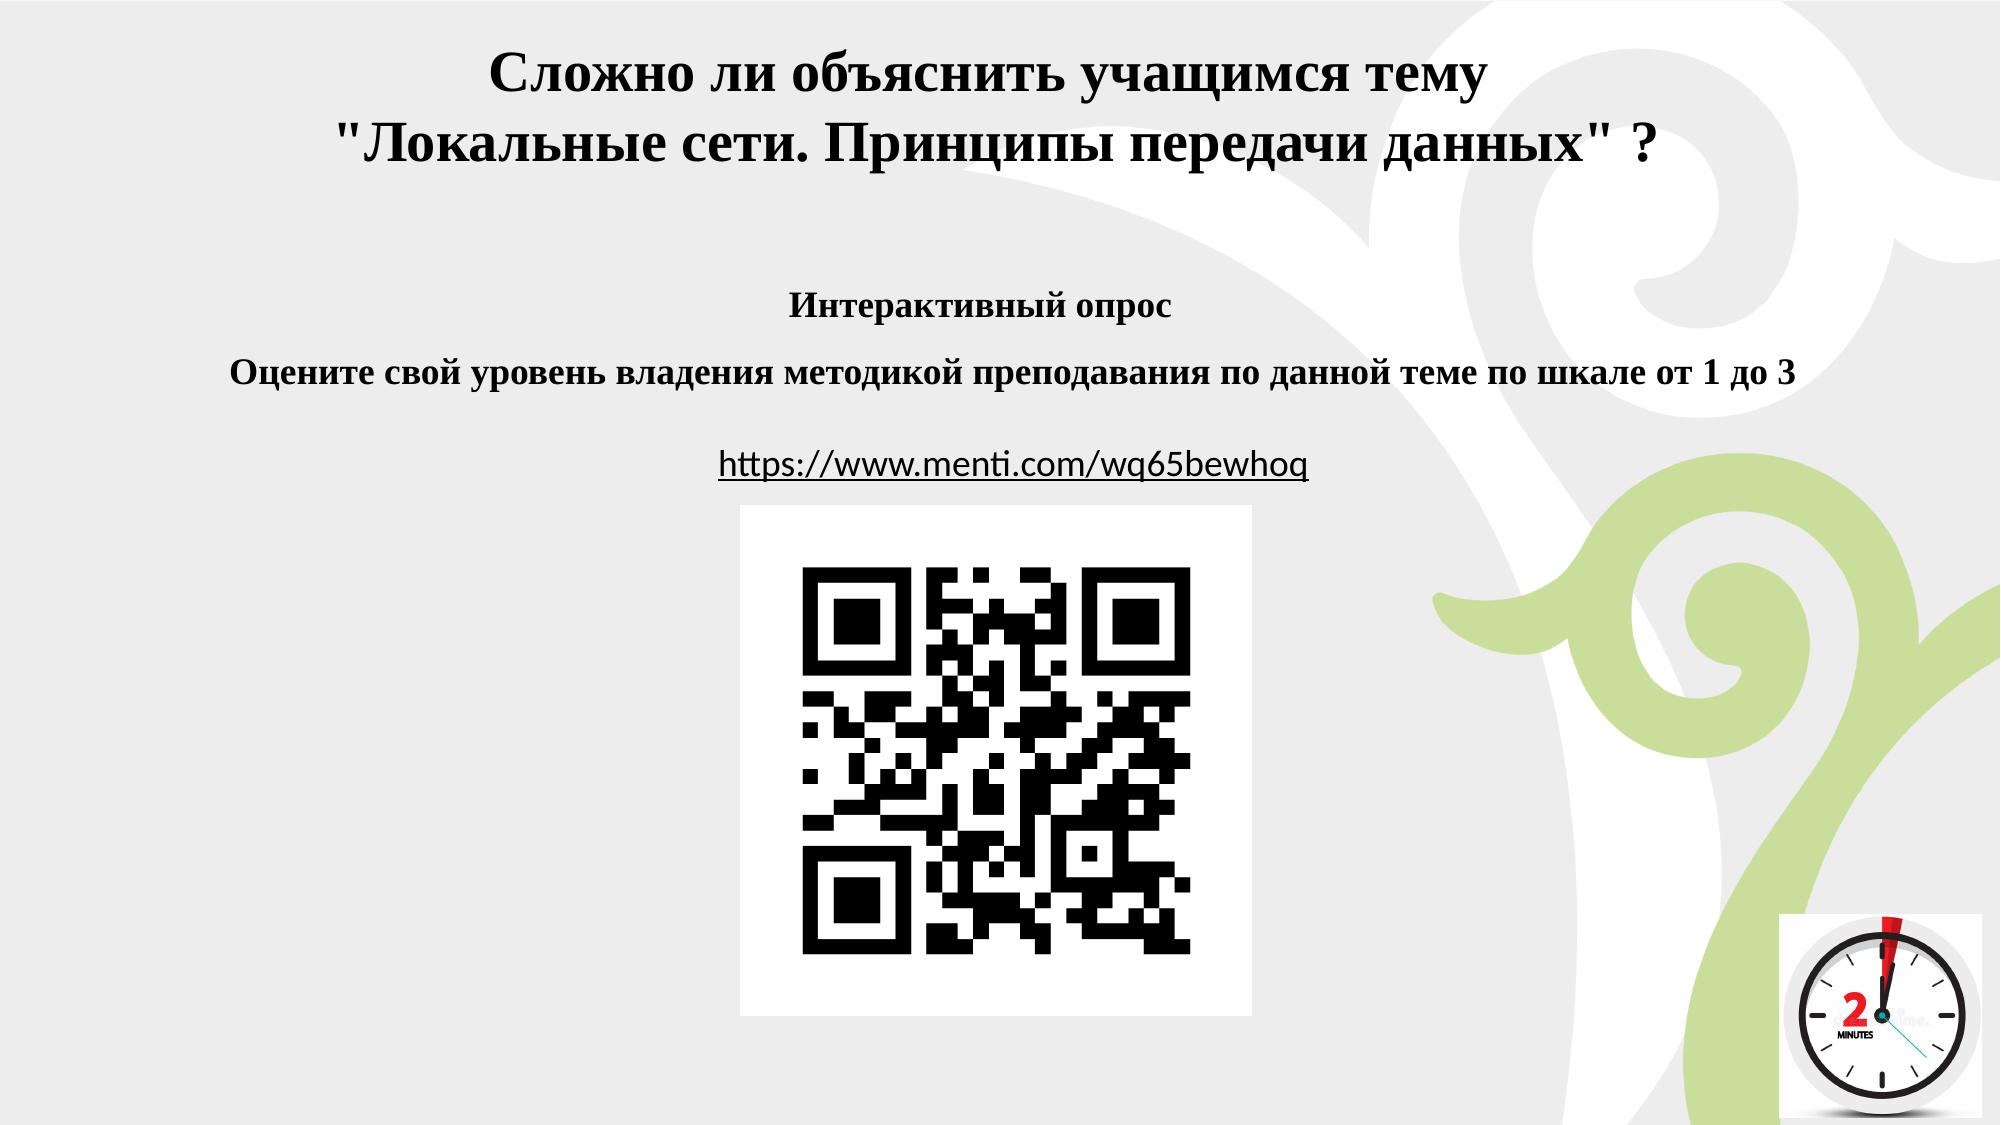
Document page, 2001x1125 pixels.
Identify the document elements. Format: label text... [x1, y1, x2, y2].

slide_number 3 [1412, 1063, 1863, 1124]
text_box Интерактивный опрос [567, 270, 1413, 339]
text_box Оцените свой уровень владения методикой преподавания по данной теме по шкале от 1 до 3 [173, 339, 1863, 400]
picture [0, 1, 2000, 1125]
text_box https://www.menti.com/wq65bewhoq [595, 431, 1441, 491]
text_box Сложно ли объяснить учащимся тему "Локальные сети. Принципы передачи данных" ? [118, 25, 1875, 181]
